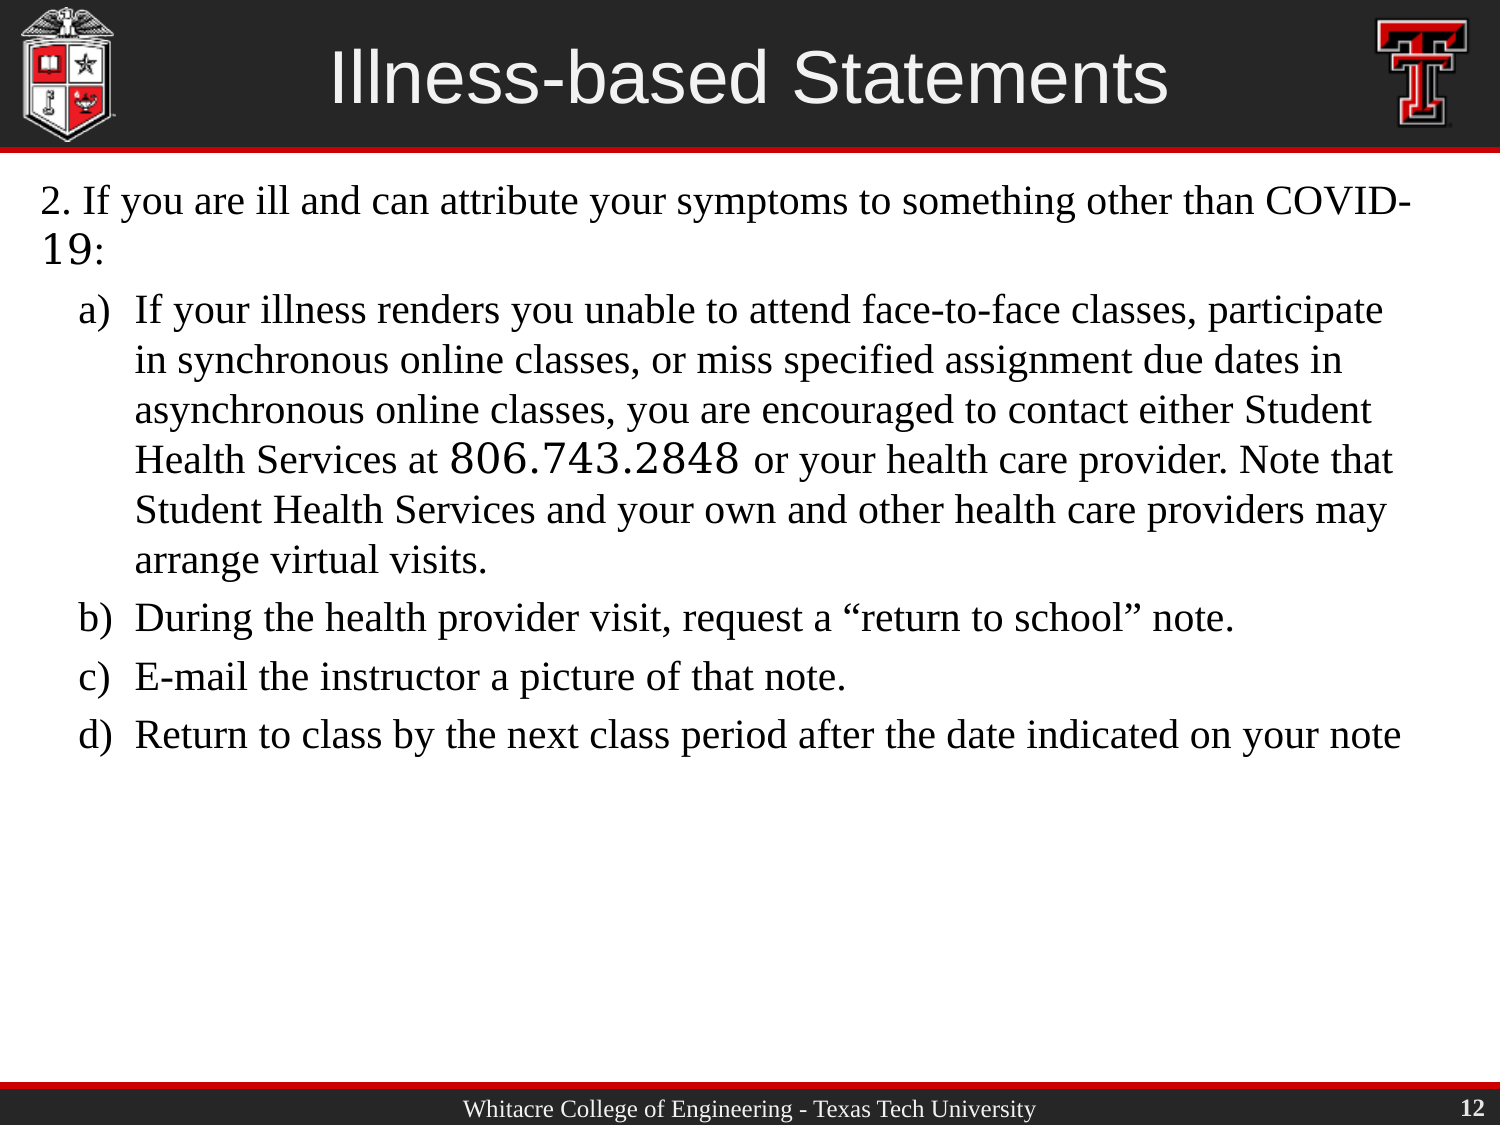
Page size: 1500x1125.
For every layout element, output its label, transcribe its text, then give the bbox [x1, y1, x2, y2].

slide_number 12 [1392, 1086, 1500, 1125]
list 2. If you are ill and can attribute your symptoms to something other than COVID-19: If your illness renders you unable to attend face-to-face classes, participate in synchronous online classes, or miss specified assignment due dates in asynchronous online classes, you are encouraged to contact either Student Health Services at 806.743.2848 or your health care provider. Note that Student Health Services and your own and other health care providers may arrange virtual visits. During the health provider visit, request a “return to school” note. E-mail the instructor a picture of that note. Return to class by the next class period after the date indicated on your note [25, 165, 1431, 1075]
picture [1373, 14, 1472, 128]
picture [21, 7, 116, 142]
title Illness-based Statements [151, 6, 1349, 141]
